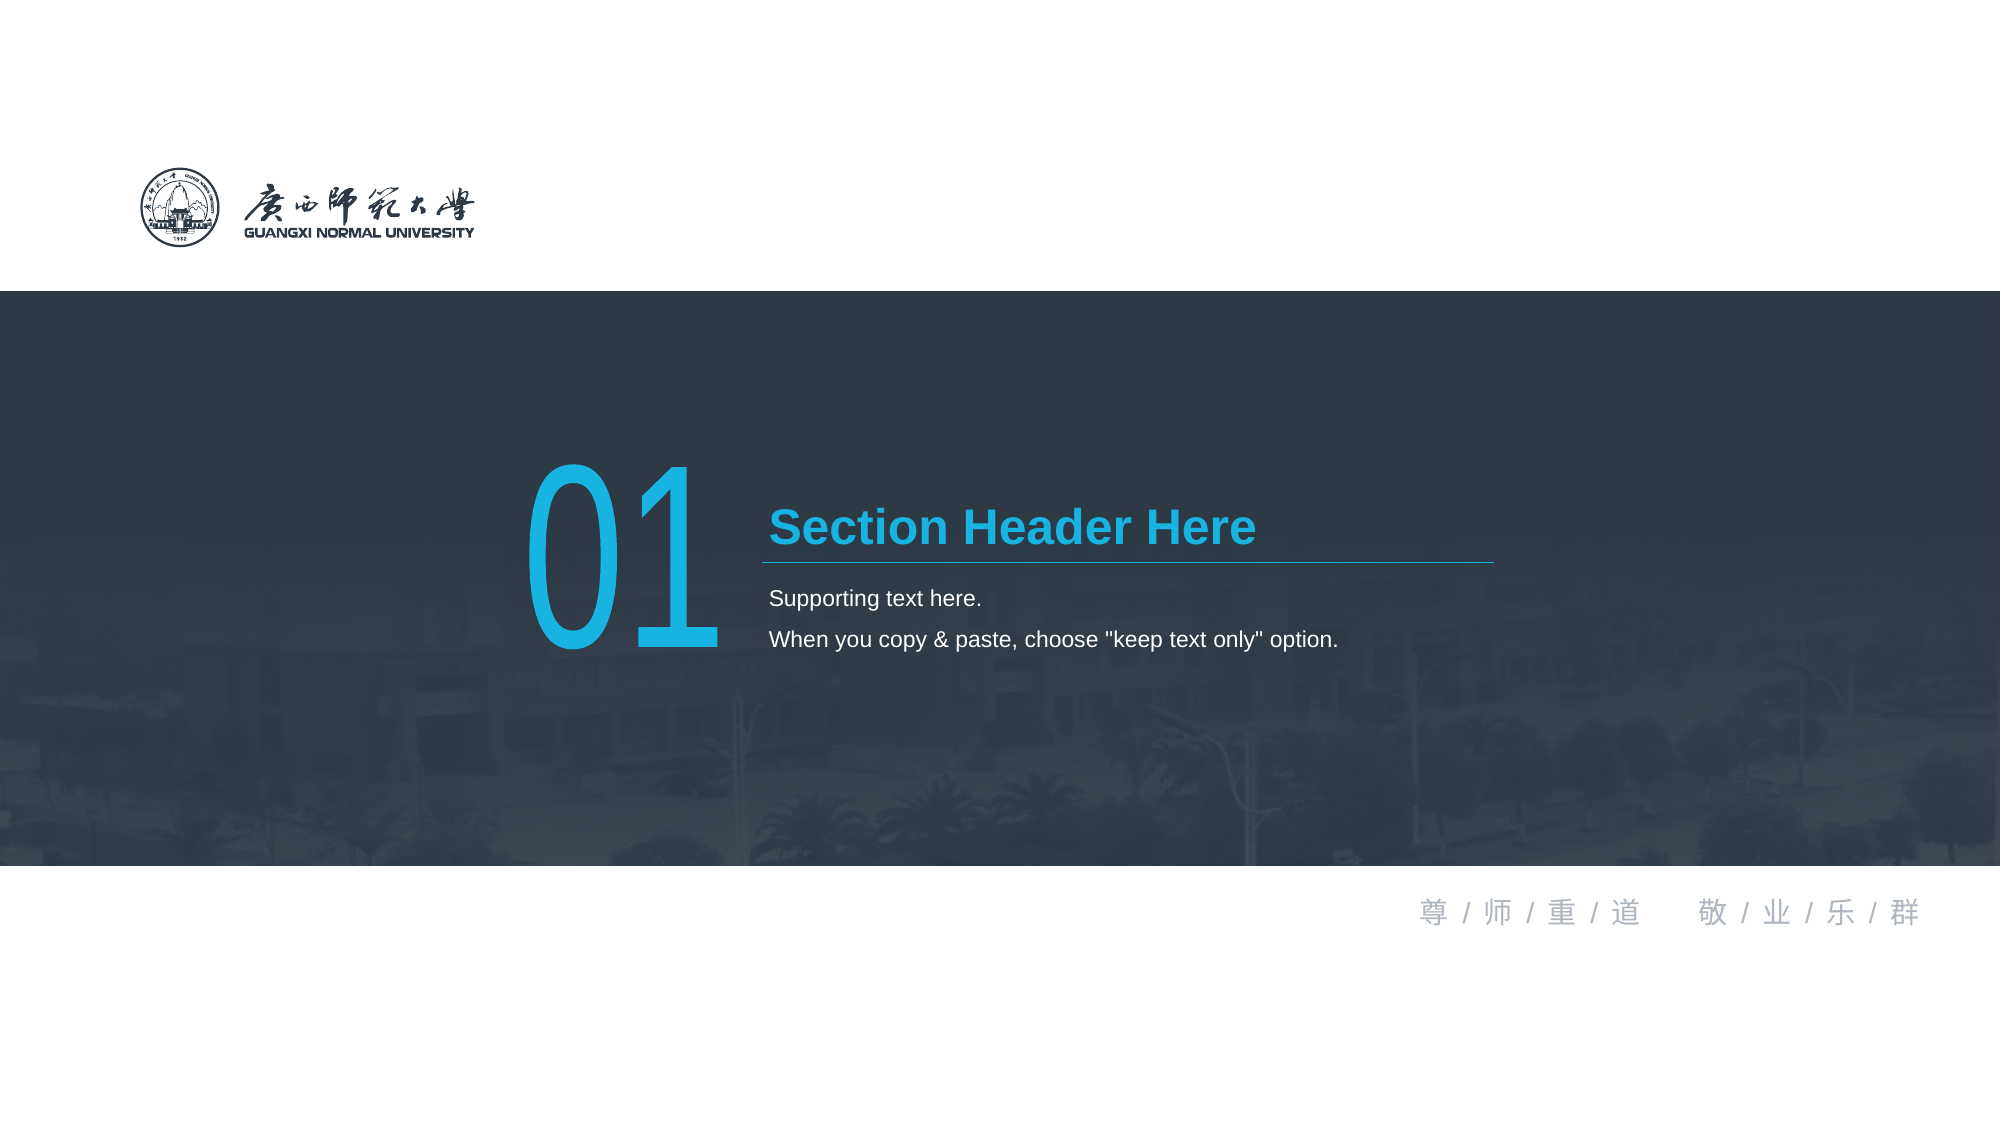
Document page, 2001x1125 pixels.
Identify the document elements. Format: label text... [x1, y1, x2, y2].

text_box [140, 167, 475, 248]
title Section Header Here [753, 415, 1643, 562]
list Supporting text here. When you copy & paste, choose "keep text only" option. [753, 562, 1643, 730]
text_box 尊/师/重/道 敬/业/乐/群 [1405, 853, 2000, 937]
